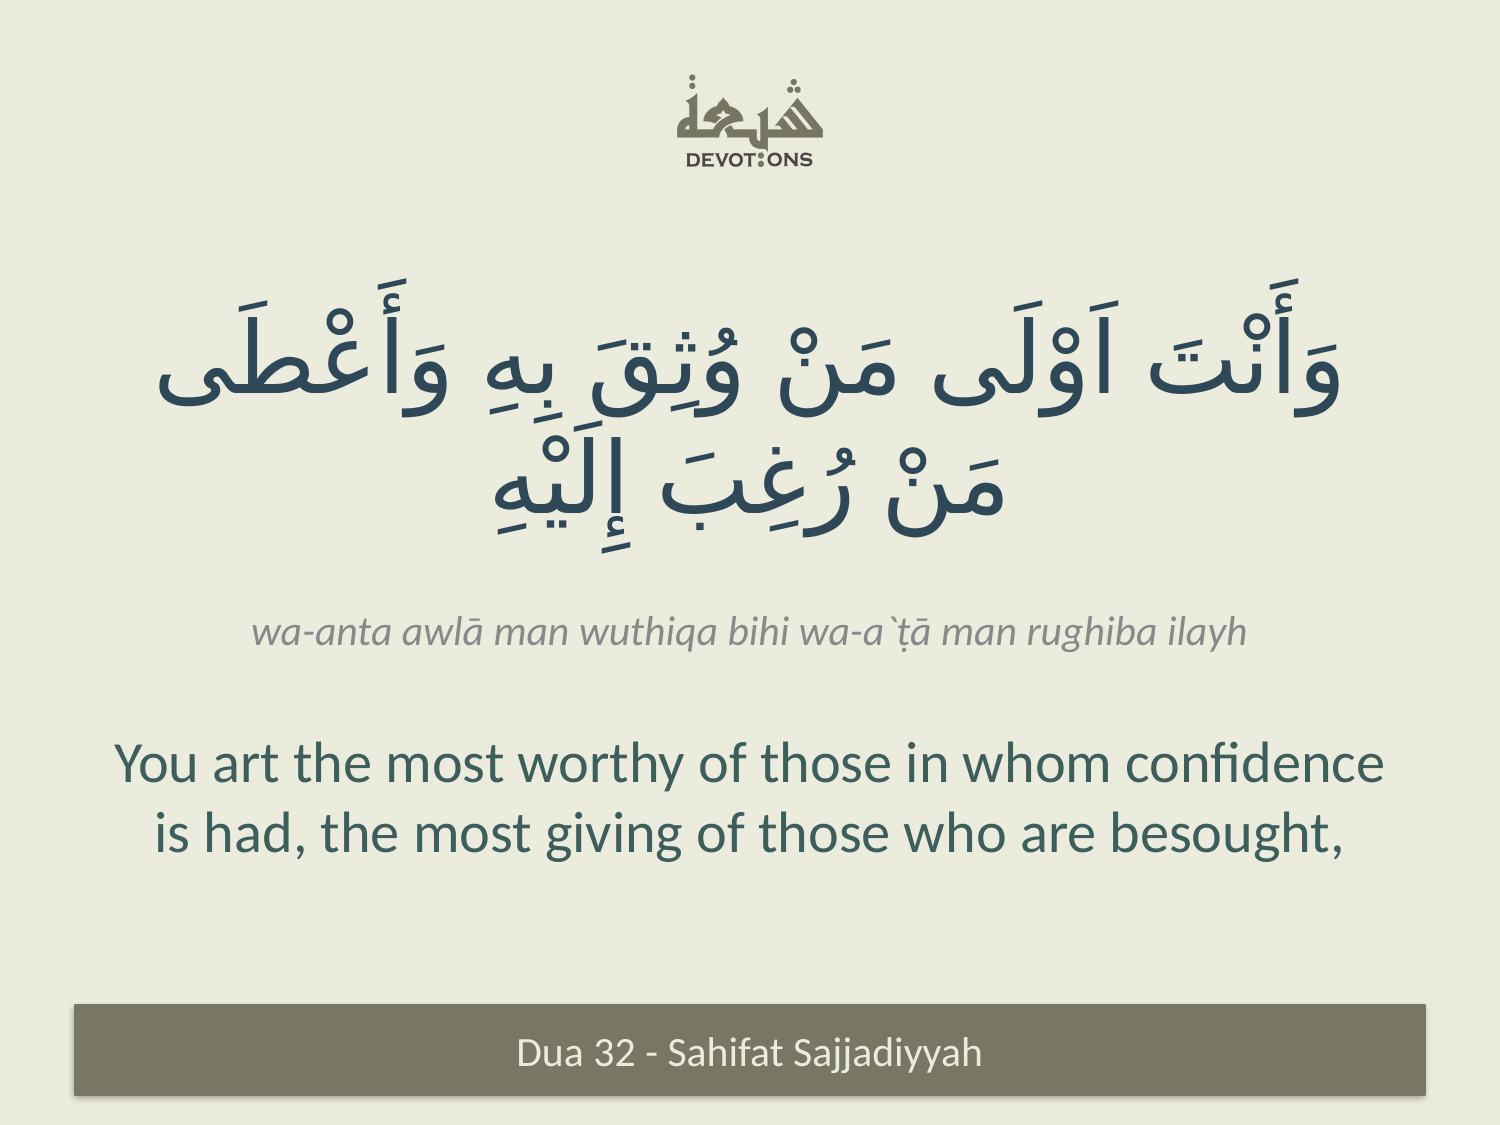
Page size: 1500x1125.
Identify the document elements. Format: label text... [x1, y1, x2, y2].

text_box Dua 32 - Sahifat Sajjadiyyah [501, 1017, 999, 1083]
text_box وَأَنْتَ اَوْلَى مَنْ وُثِقَ بِهِ وَأَعْطَى مَنْ رُغِبَ إِلَيْهِ wa-anta awlā man wuthiqa bihi wa-a`ṭā man rughiba ilayh You art the most worthy of those in whom confidence is had, the most giving of those who are besought, [74, 286, 1425, 871]
text_box [74, 1004, 1426, 1096]
picture [656, 29, 844, 218]
